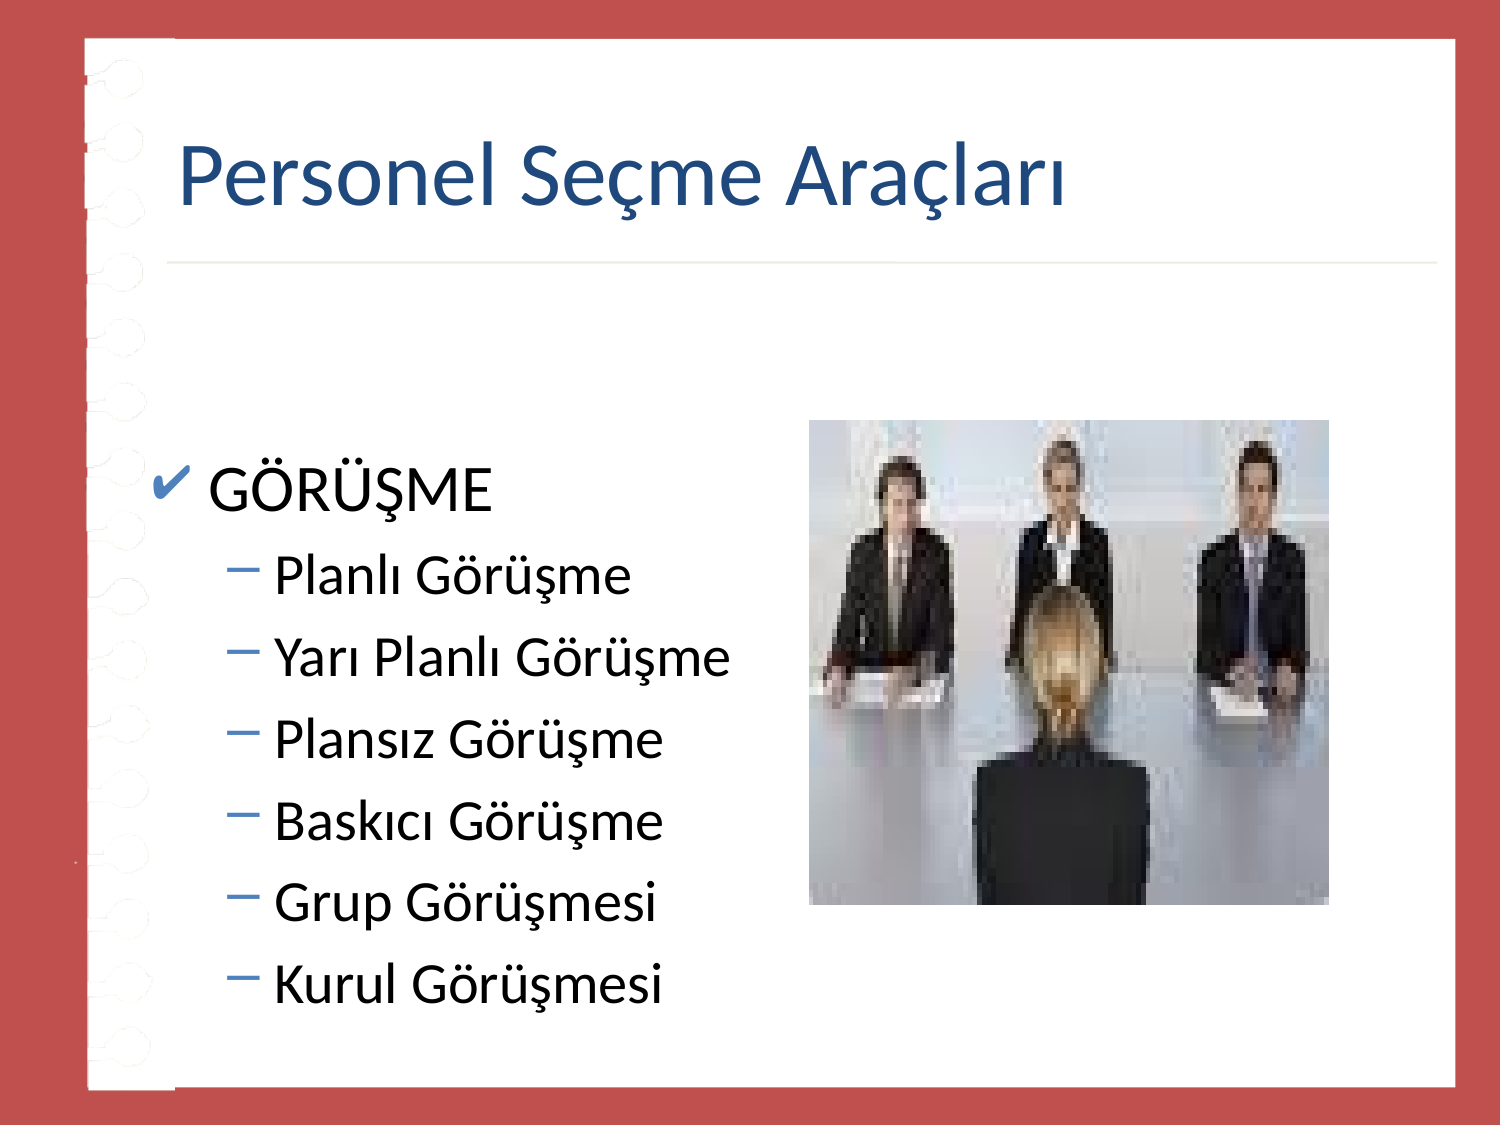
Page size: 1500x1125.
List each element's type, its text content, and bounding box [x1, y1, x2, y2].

picture [808, 420, 1330, 906]
list GÖRÜŞME Planlı Görüşme Yarı Planlı Görüşme Plansız Görüşme Baskıcı Görüşme Grup Görüşmesi Kurul Görüşmesi [137, 437, 1451, 1051]
title Personel Seçme Araçları [162, 74, 1438, 263]
